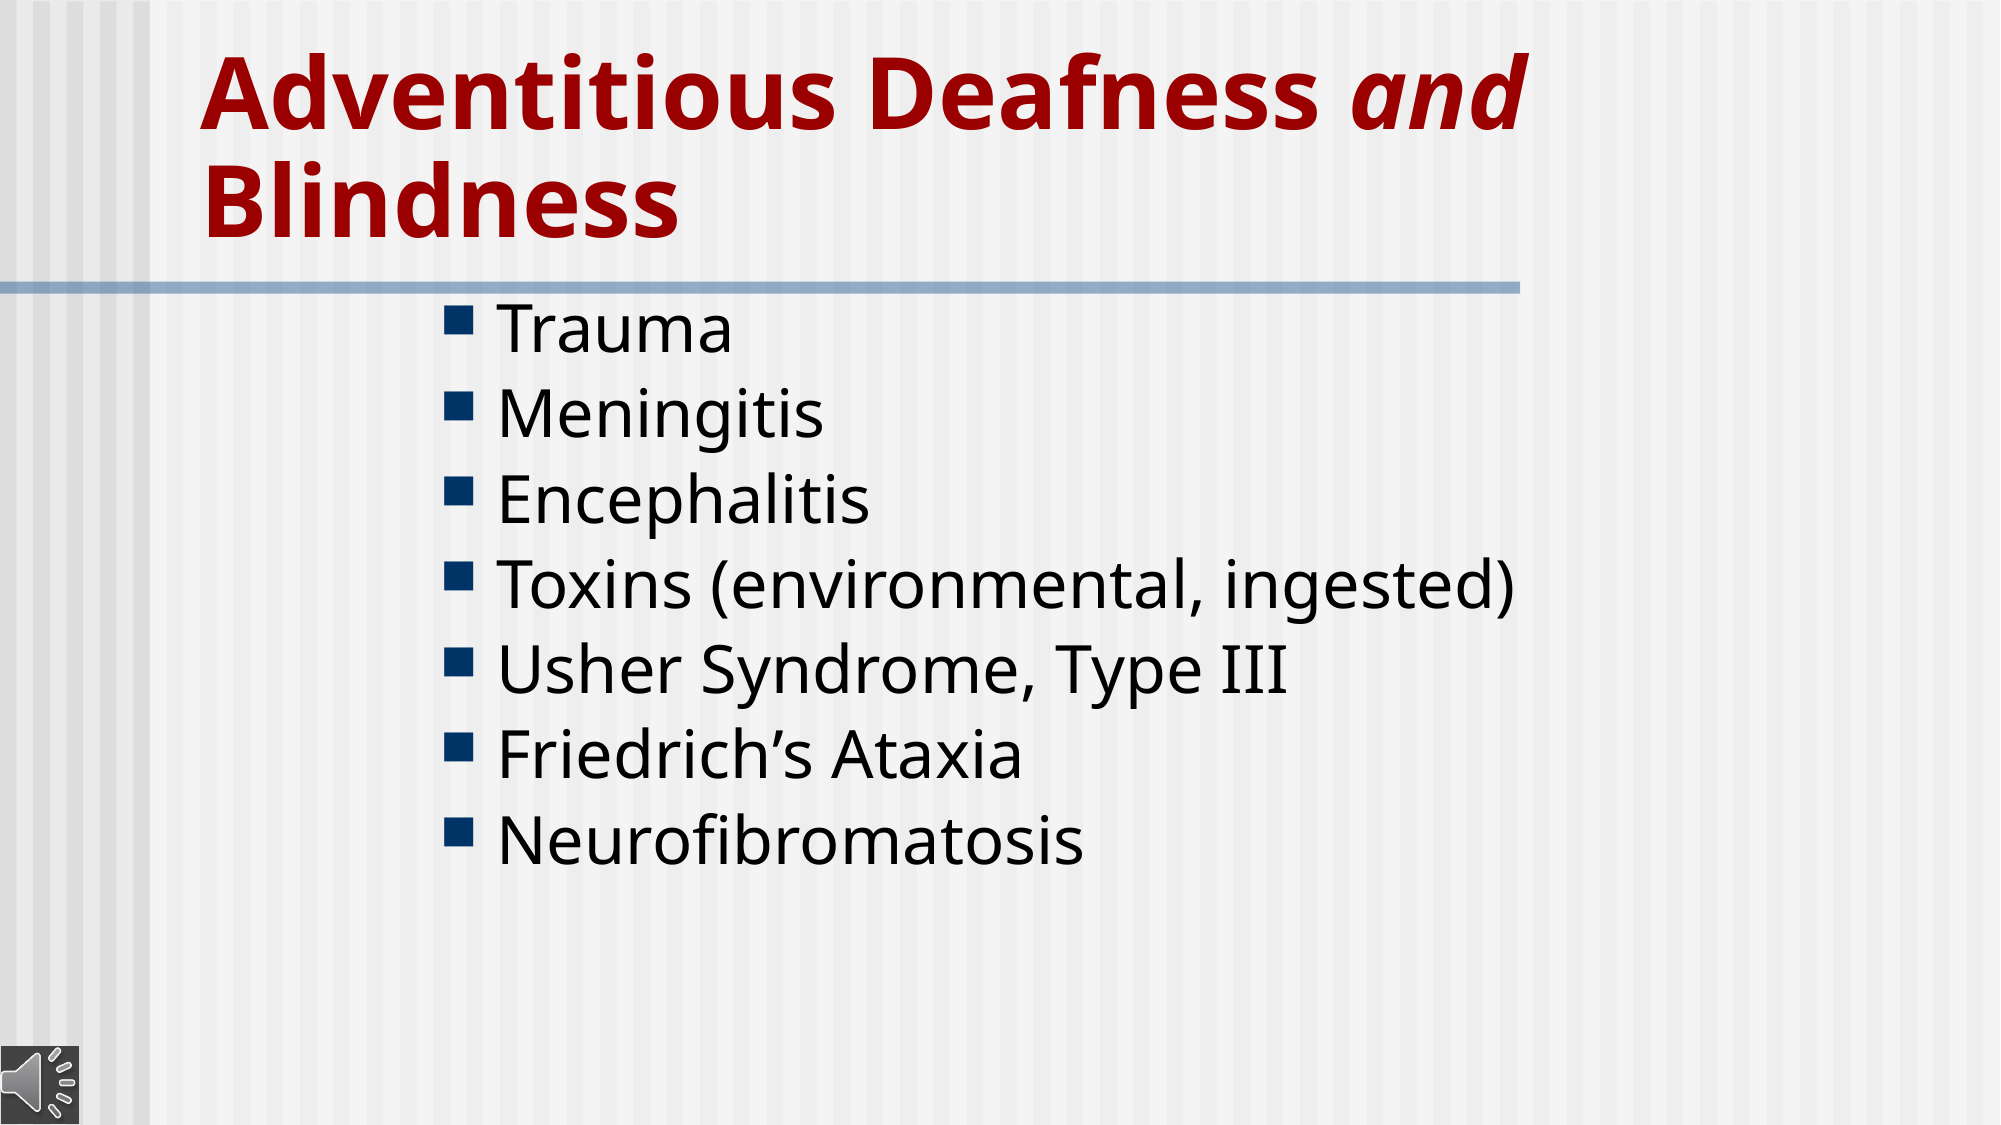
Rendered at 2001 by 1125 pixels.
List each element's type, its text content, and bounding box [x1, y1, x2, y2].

title Adventitious Deafness and Blindness [185, 75, 1962, 267]
picture [0, 1044, 81, 1125]
list Trauma Meningitis Encephalitis Toxins (environmental, ingested) Usher Syndrome, Type III Friedrich’s Ataxia Neurofibromatosis [425, 287, 1750, 1125]
